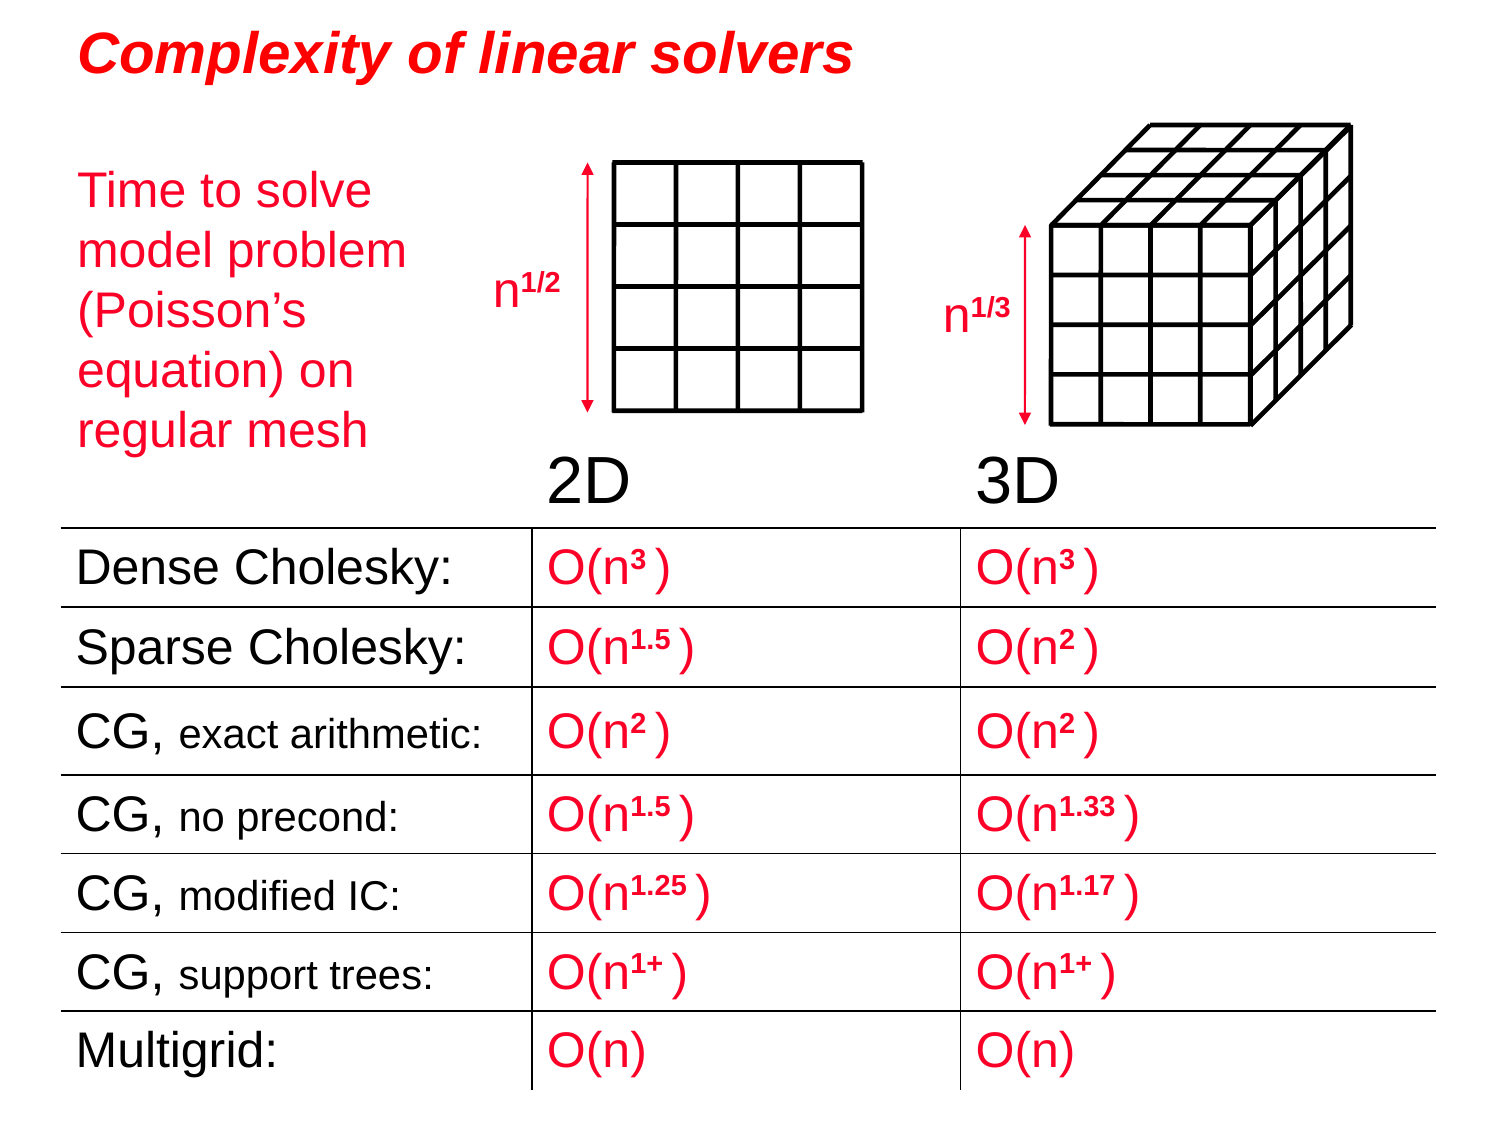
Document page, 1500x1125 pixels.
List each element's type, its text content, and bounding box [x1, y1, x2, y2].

table_cell CG, modified IC: [61, 854, 531, 932]
table_cell CG, no precond: [61, 776, 531, 853]
table_header 2D [532, 433, 961, 527]
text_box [474, 162, 863, 413]
table_cell O(n) [961, 1012, 1436, 1090]
table_cell Sparse Cholesky: [61, 608, 531, 686]
table_cell O(n1.33 ) [961, 776, 1436, 853]
table_cell CG, exact arithmetic: [61, 688, 531, 774]
table_header 3D [961, 433, 1436, 527]
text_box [924, 124, 1352, 426]
text_box Time to solve model problem (Poisson’s equation) on regular mesh [62, 149, 425, 465]
table_cell O(n2 ) [961, 688, 1436, 774]
table_cell O(n1.17 ) [961, 854, 1436, 932]
table_cell O(n1.25 ) [533, 854, 960, 932]
table_cell CG, support trees: [61, 933, 531, 1010]
title Complexity of linear solvers [61, 0, 1463, 101]
table_cell Multigrid: [61, 1012, 531, 1090]
table_cell O(n1+ ) [533, 933, 960, 1010]
table_cell O(n3 ) [533, 529, 960, 606]
table_cell O(n2 ) [533, 688, 960, 774]
table_header [61, 433, 532, 527]
table_cell O(n1.5 ) [533, 776, 960, 853]
table_cell Dense Cholesky: [61, 529, 531, 606]
table_cell O(n1+ ) [961, 933, 1436, 1010]
table_cell O(n2 ) [961, 608, 1436, 686]
table_cell O(n) [533, 1012, 960, 1090]
table_cell O(n3 ) [961, 529, 1436, 606]
table_cell O(n1.5 ) [533, 608, 960, 686]
